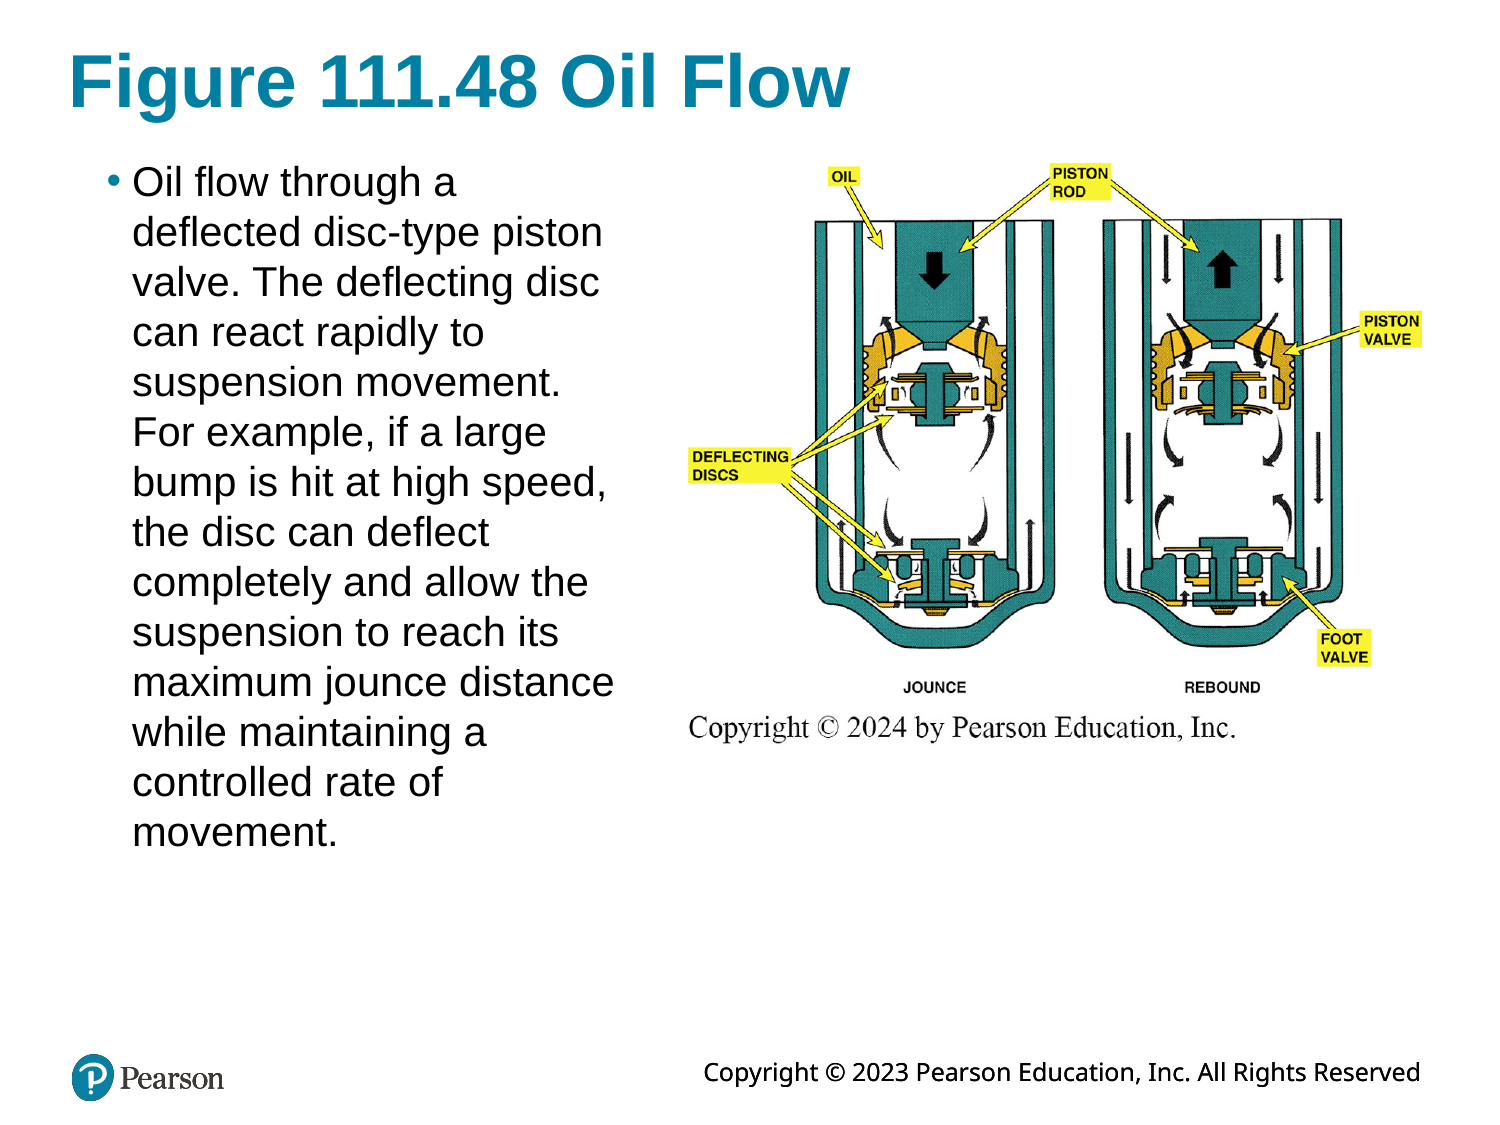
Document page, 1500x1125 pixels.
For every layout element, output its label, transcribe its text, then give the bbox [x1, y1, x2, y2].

list Oil flow through a deflected disc-type piston valve. The deflecting disc can react rapidly to suspension movement. For example, if a large bump is hit at high speed, the disc can deflect completely and allow the suspension to reach its maximum jounce distance while maintaining a controlled rate of movement. [90, 147, 618, 870]
picture [80, 1063, 106, 1088]
picture [72, 1054, 87, 1070]
title Figure 111.48 Oil Flow [68, 24, 1418, 131]
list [686, 162, 1424, 748]
picture [72, 1088, 83, 1101]
picture [98, 1054, 224, 1101]
